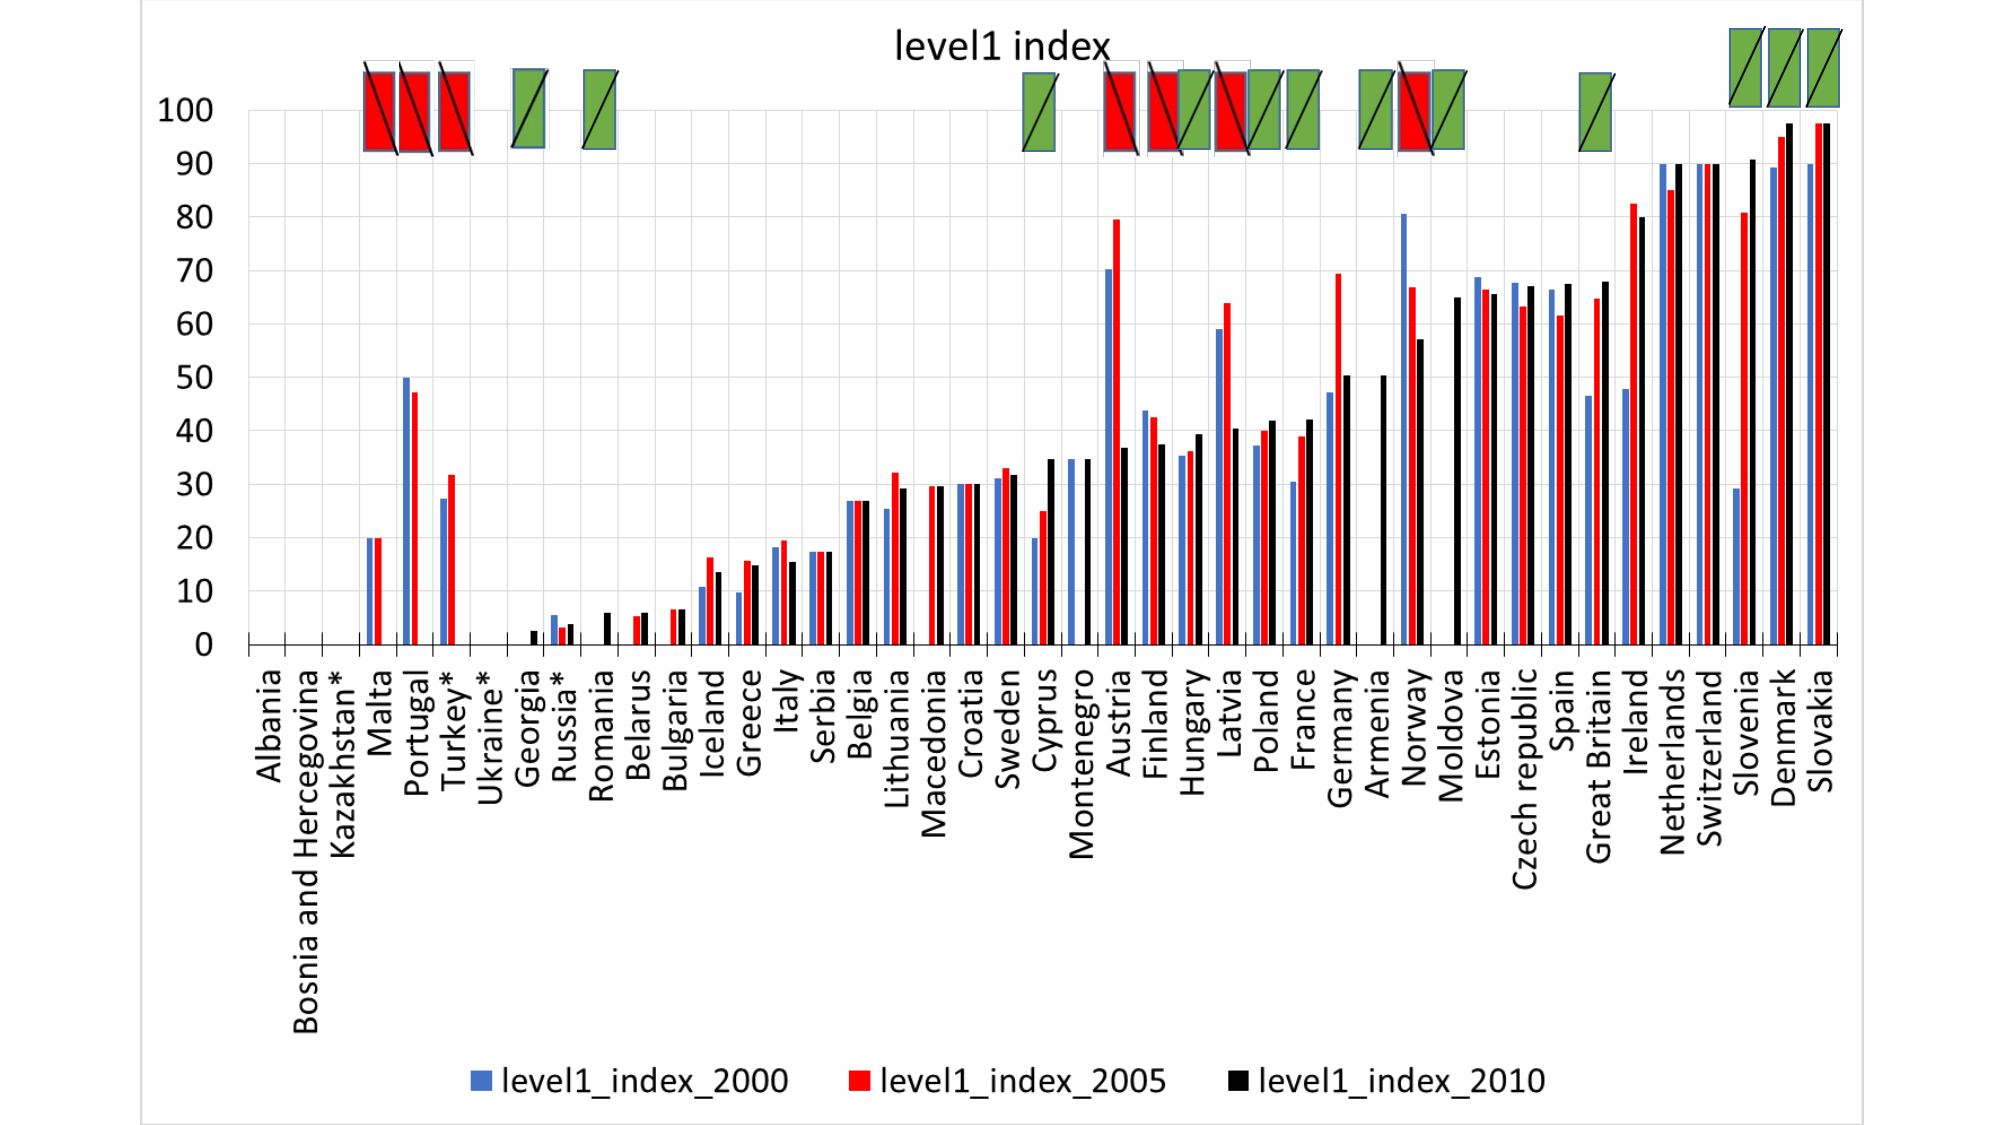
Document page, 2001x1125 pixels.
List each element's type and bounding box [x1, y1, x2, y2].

picture [139, 0, 1864, 1125]
